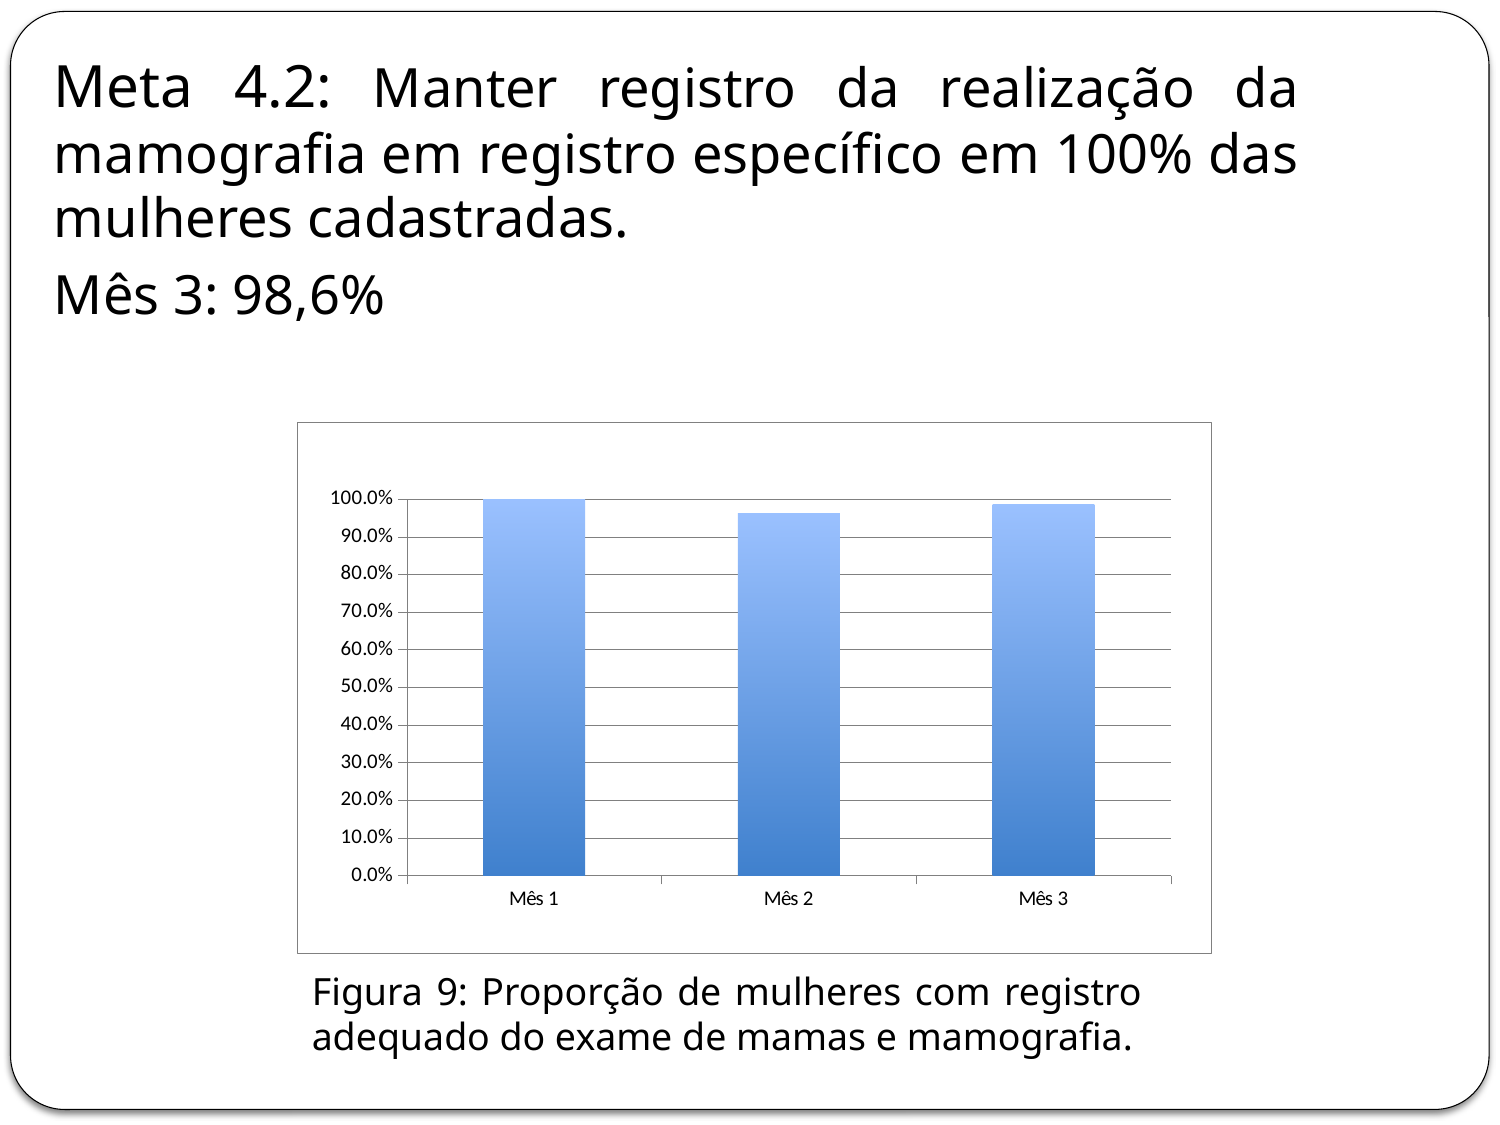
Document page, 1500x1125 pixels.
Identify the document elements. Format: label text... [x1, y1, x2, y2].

text_box Figura 9: Proporção de mulheres com registro adequado do exame de mamas e mamografia. [297, 962, 1158, 1110]
list Meta 4.2: Manter registro da realização da mamografia em registro específico em 100% das mulheres cadastradas. Mês 3: 98,6% [39, 41, 1315, 792]
chart [296, 422, 1212, 954]
